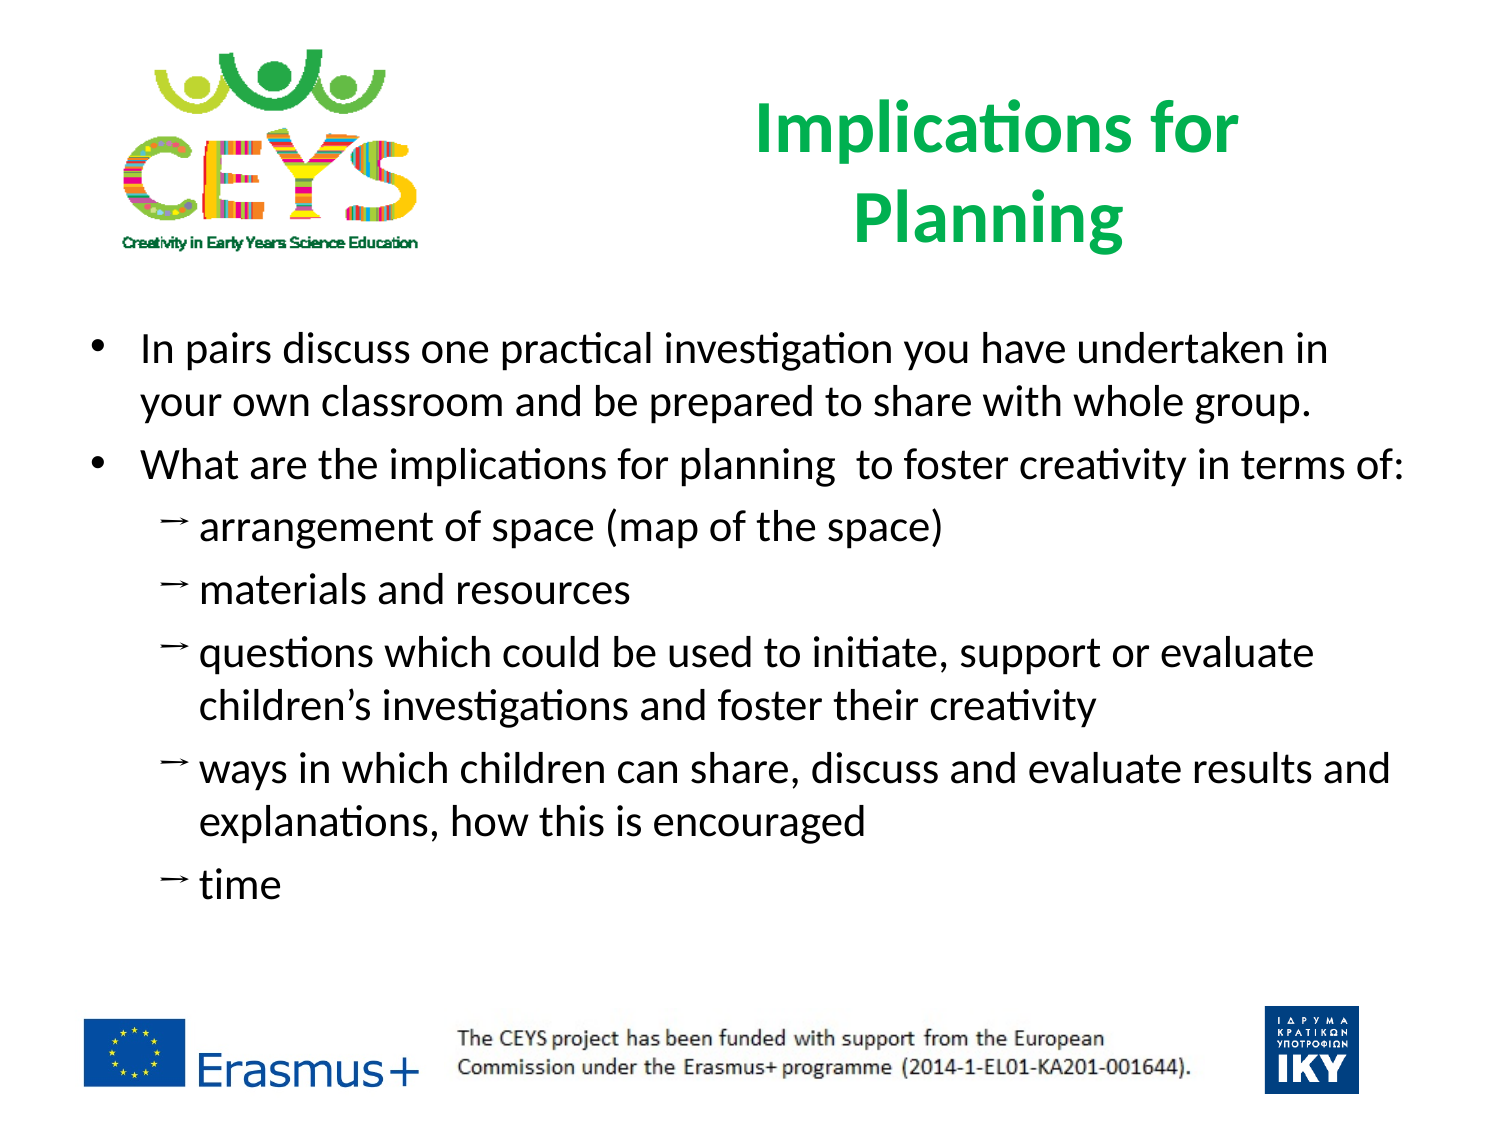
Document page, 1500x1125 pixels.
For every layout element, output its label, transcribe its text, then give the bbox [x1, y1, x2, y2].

list In pairs discuss one practical investigation you have undertaken in your own classroom and be prepared to share with whole group. What are the implications for planning to foster creativity in terms of: arrangement of space (map of the space) materials and resources questions which could be used to initiate, support or evaluate children’s investigations and foster their creativity ways in which children can share, discuss and evaluate results and explanations, how this is encouraged time [75, 278, 1424, 976]
text_box Implications for Planning [605, 92, 1390, 244]
picture [64, 999, 438, 1106]
picture [444, 1008, 1205, 1097]
picture [1264, 1005, 1359, 1094]
